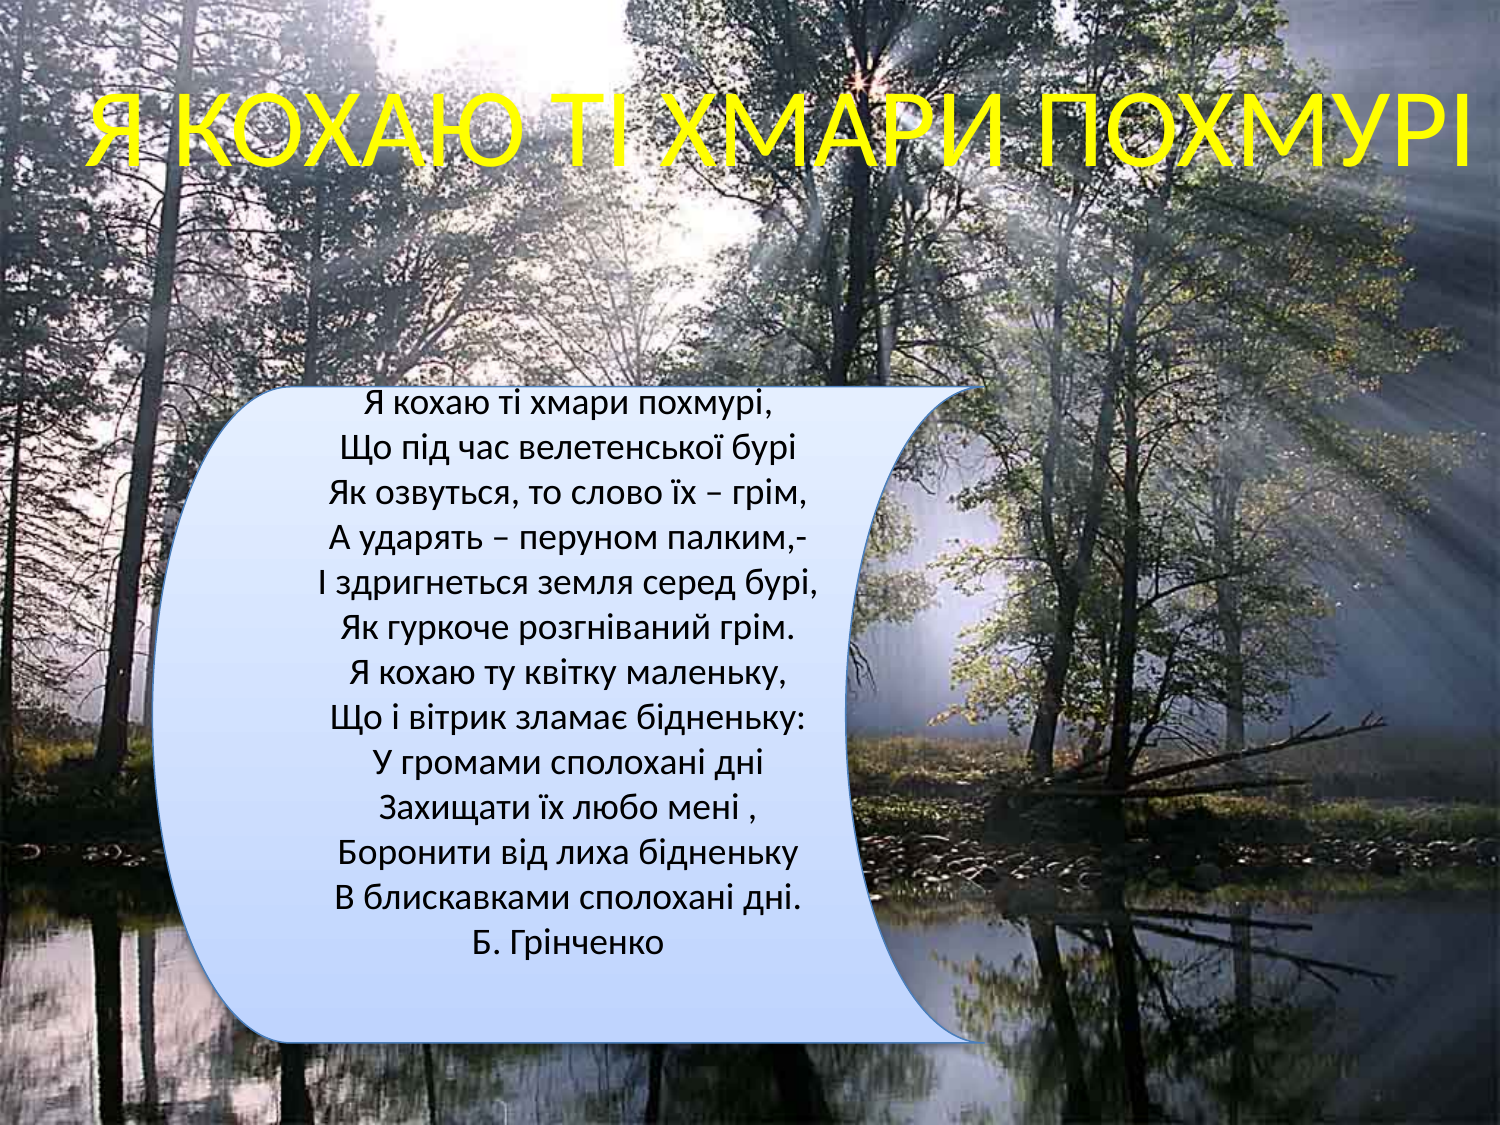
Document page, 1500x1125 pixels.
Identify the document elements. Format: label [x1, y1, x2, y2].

list [0, 0, 1500, 1125]
